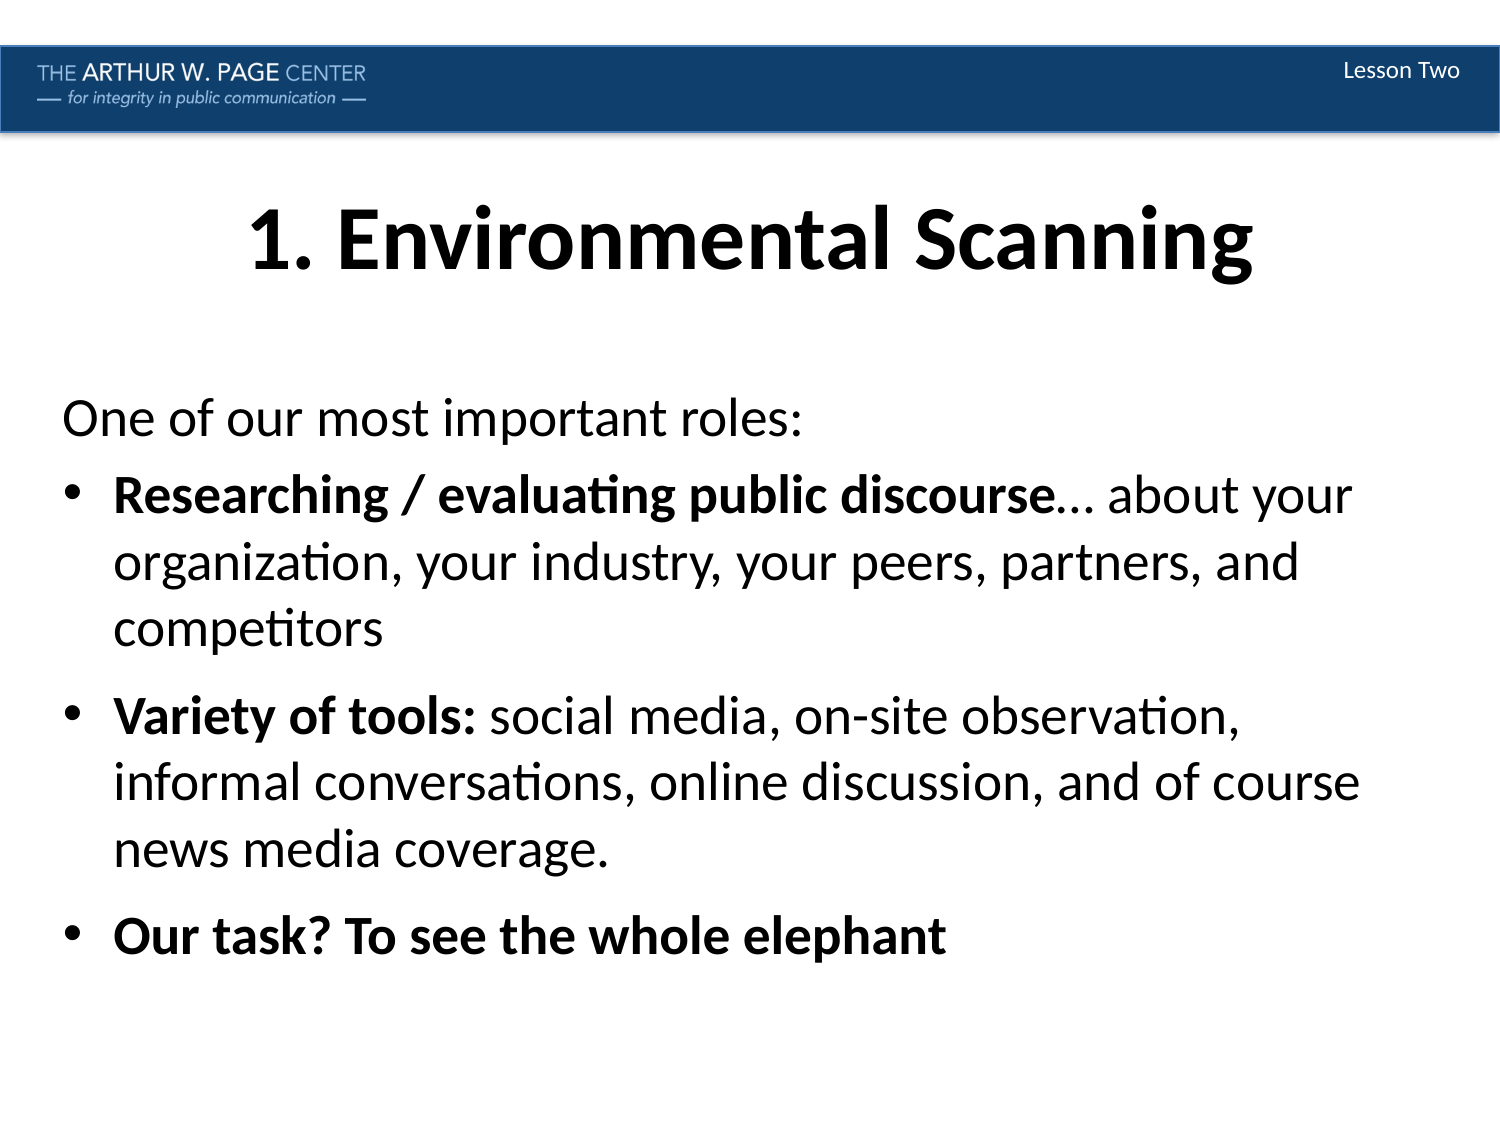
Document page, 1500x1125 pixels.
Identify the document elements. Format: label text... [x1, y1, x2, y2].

title 1. Environmental Scanning [75, 138, 1425, 327]
list One of our most important roles: Researching / evaluating public discourse… about your organization, your industry, your peers, partners, and competitors Variety of tools: social media, on-site observation, informal conversations, online discussion, and of course news media coverage. Our task? To see the whole elephant [47, 373, 1449, 979]
text_box Lesson Two [1170, 46, 1476, 166]
picture [37, 62, 366, 108]
text_box [0, 45, 1500, 133]
